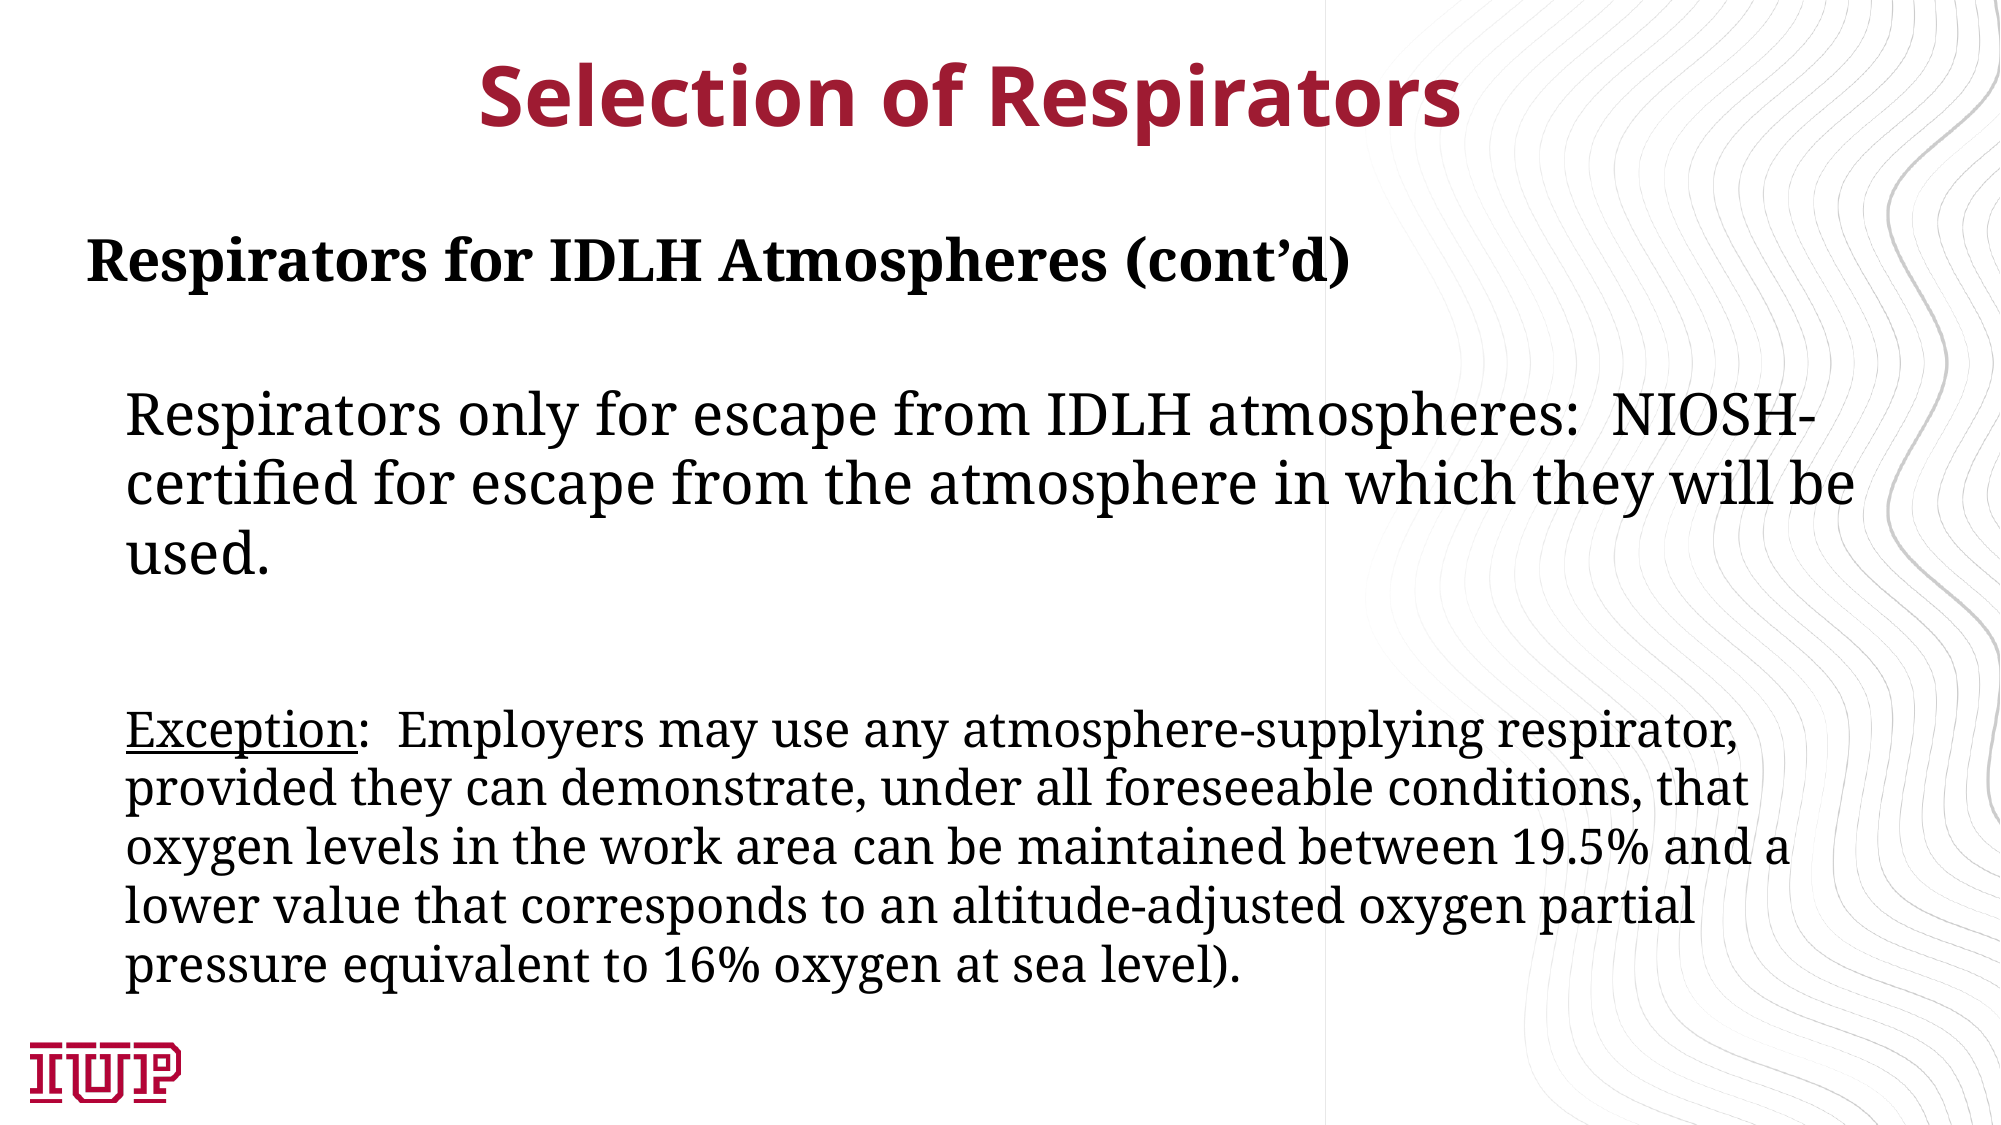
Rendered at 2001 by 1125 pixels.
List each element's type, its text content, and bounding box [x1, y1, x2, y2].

title Respirators for IDLH Atmospheres (cont’d) [70, 190, 1506, 336]
picture [1299, 0, 2000, 1125]
list Respirators only for escape from IDLH atmospheres: NIOSH-certified for escape from the atmosphere in which they will be used. Exception: Employers may use any atmosphere-supplying respirator, provided they can demonstrate, under all foreseeable conditions, that oxygen levels in the work area can be maintained between 19.5% and a lower value that corresponds to an altitude-adjusted oxygen partial pressure equivalent to 16% oxygen at sea level). [110, 369, 1890, 1003]
text_box Selection of Respirators [205, 41, 1737, 157]
